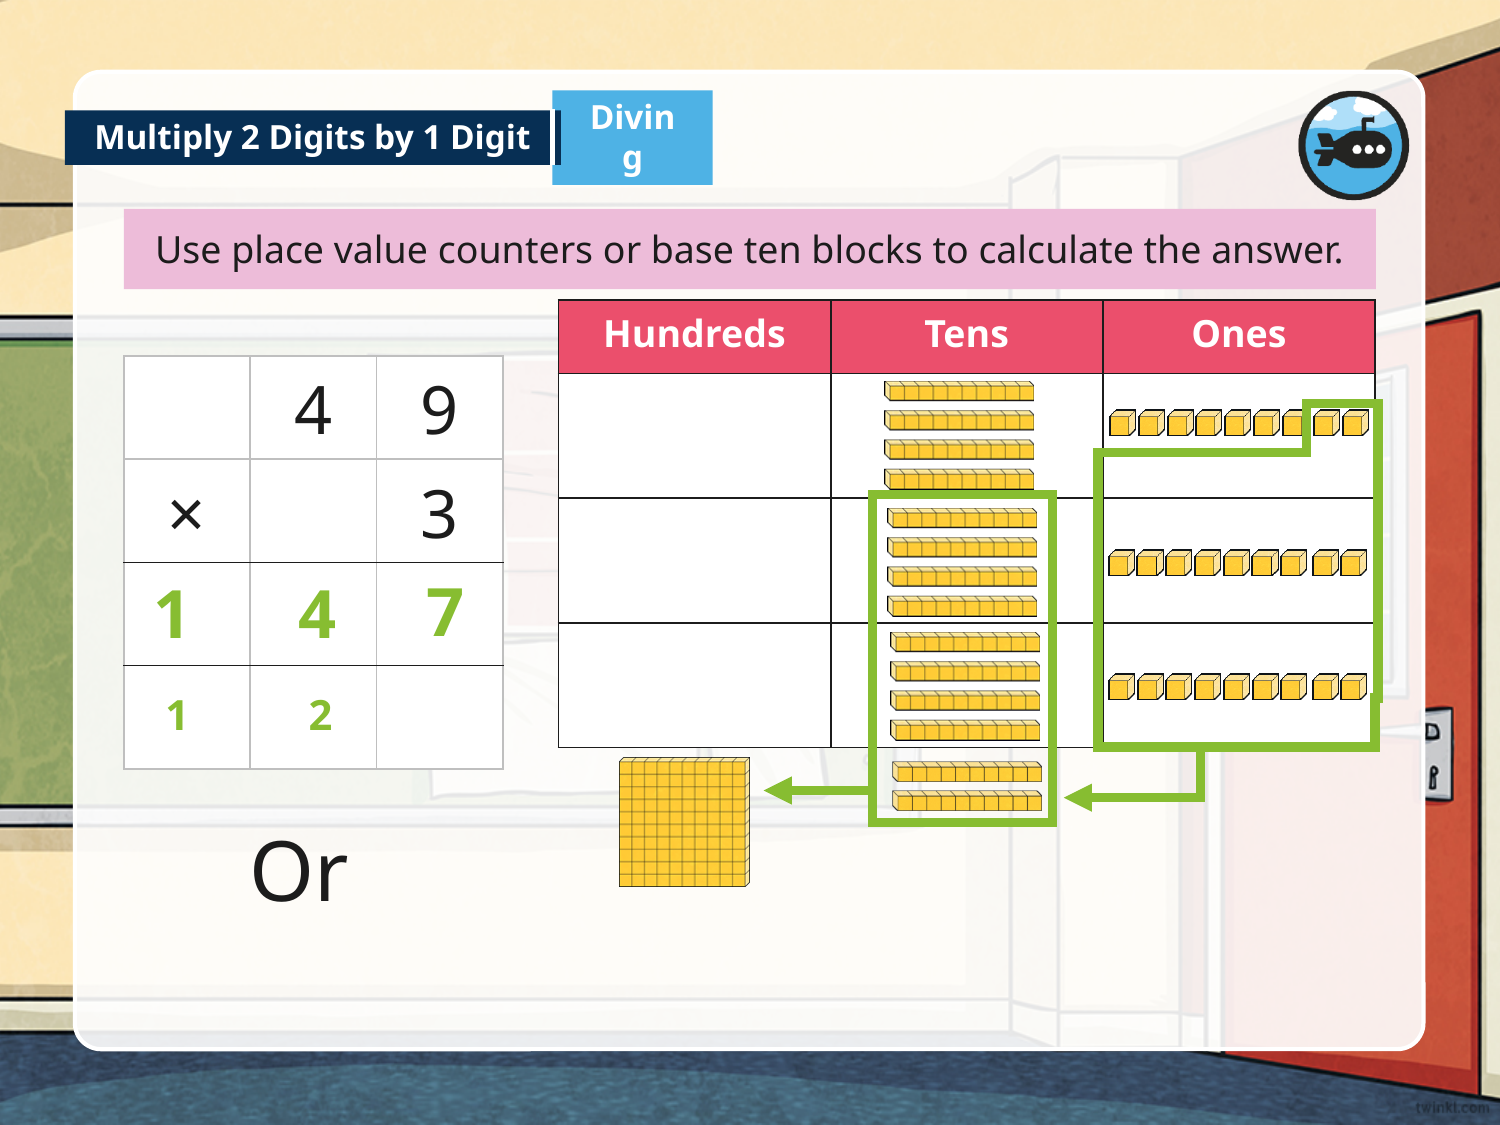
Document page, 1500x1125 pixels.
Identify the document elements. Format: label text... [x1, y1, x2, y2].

picture [0, 0, 1500, 1125]
table_cell [559, 499, 830, 622]
table_header 4 [251, 357, 376, 458]
table_cell [251, 460, 376, 562]
table_cell [377, 666, 502, 768]
text_box Diving [552, 90, 713, 185]
table_header Hundreds [559, 301, 830, 373]
table_cell [1054, 624, 1097, 747]
text_box 7 [411, 562, 480, 658]
table_cell [832, 499, 871, 622]
text_box [1097, 403, 1379, 748]
text_box Or [234, 810, 364, 926]
table_cell [251, 666, 376, 768]
table_cell [125, 563, 249, 665]
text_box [1063, 747, 1338, 798]
table_cell [377, 563, 502, 665]
table_cell [251, 563, 376, 665]
text_box 1 [139, 564, 207, 659]
table_cell [559, 374, 830, 497]
text_box 2 [293, 681, 348, 747]
text_box 4 [283, 563, 352, 659]
text_box Multiply 2 Digits by 1 Digit [64, 110, 550, 165]
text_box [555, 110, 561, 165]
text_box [891, 761, 1042, 811]
table_cell [832, 624, 871, 747]
text_box Use place value counters or base ten blocks to calculate the answer. [123, 208, 1376, 290]
table_header Tens [832, 301, 1102, 373]
table_cell [1054, 499, 1097, 622]
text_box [1108, 549, 1367, 576]
table_cell [559, 624, 830, 747]
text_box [1109, 409, 1369, 436]
text_box 1 [150, 681, 205, 747]
table_header Ones [1104, 301, 1374, 373]
table_header 9 [377, 357, 502, 458]
table_cell [832, 374, 1102, 497]
table_cell × [125, 460, 249, 562]
table_cell 3 [377, 460, 502, 562]
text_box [1108, 673, 1367, 700]
text_box [871, 494, 1054, 823]
table_header [125, 357, 249, 458]
table_cell [125, 666, 249, 768]
table_cell [1104, 374, 1374, 452]
